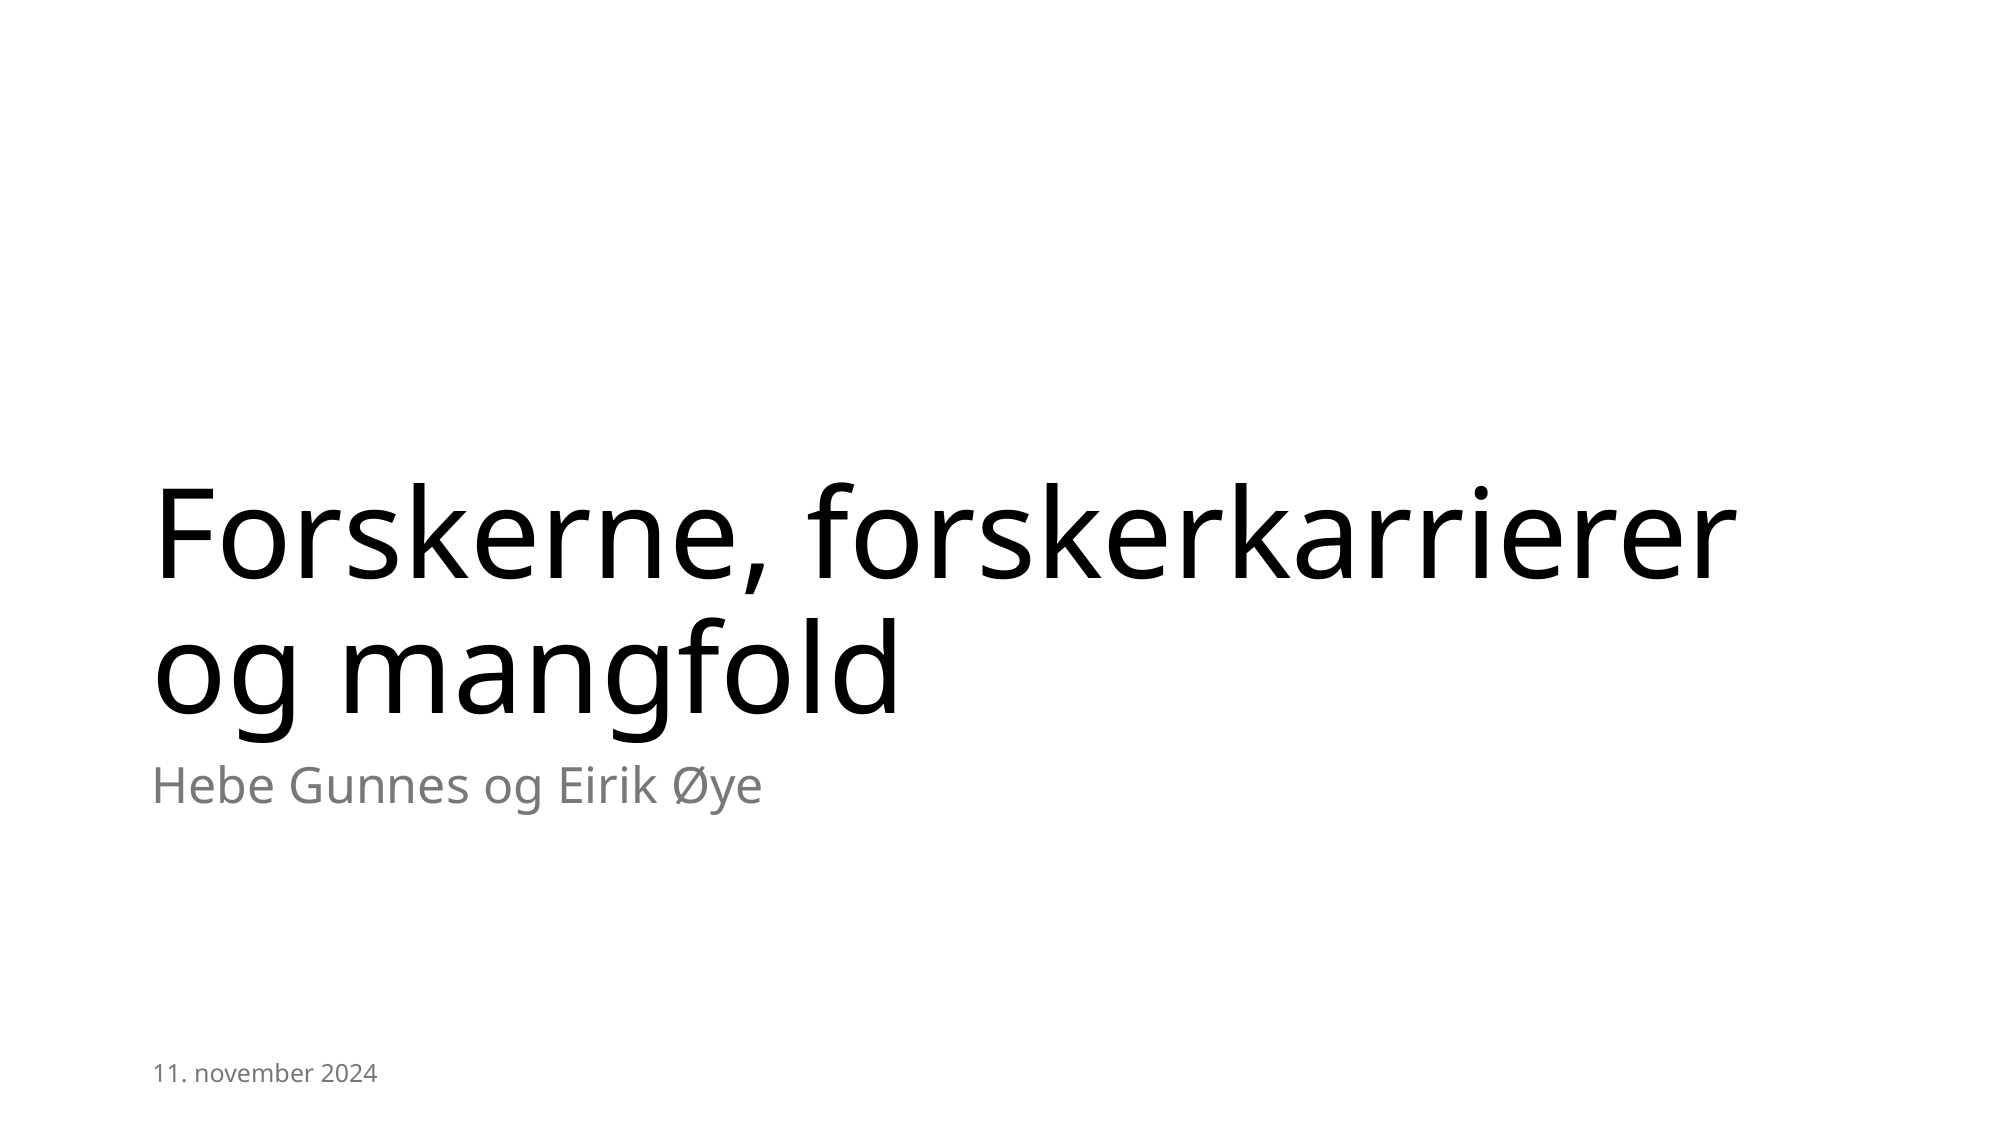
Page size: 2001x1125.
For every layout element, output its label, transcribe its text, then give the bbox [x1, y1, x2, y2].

title Forskerne, forskerkarrierer og mangfold [136, 280, 1862, 749]
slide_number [137, 1042, 588, 1103]
list Hebe Gunnes og Eirik Øye [136, 752, 1862, 999]
